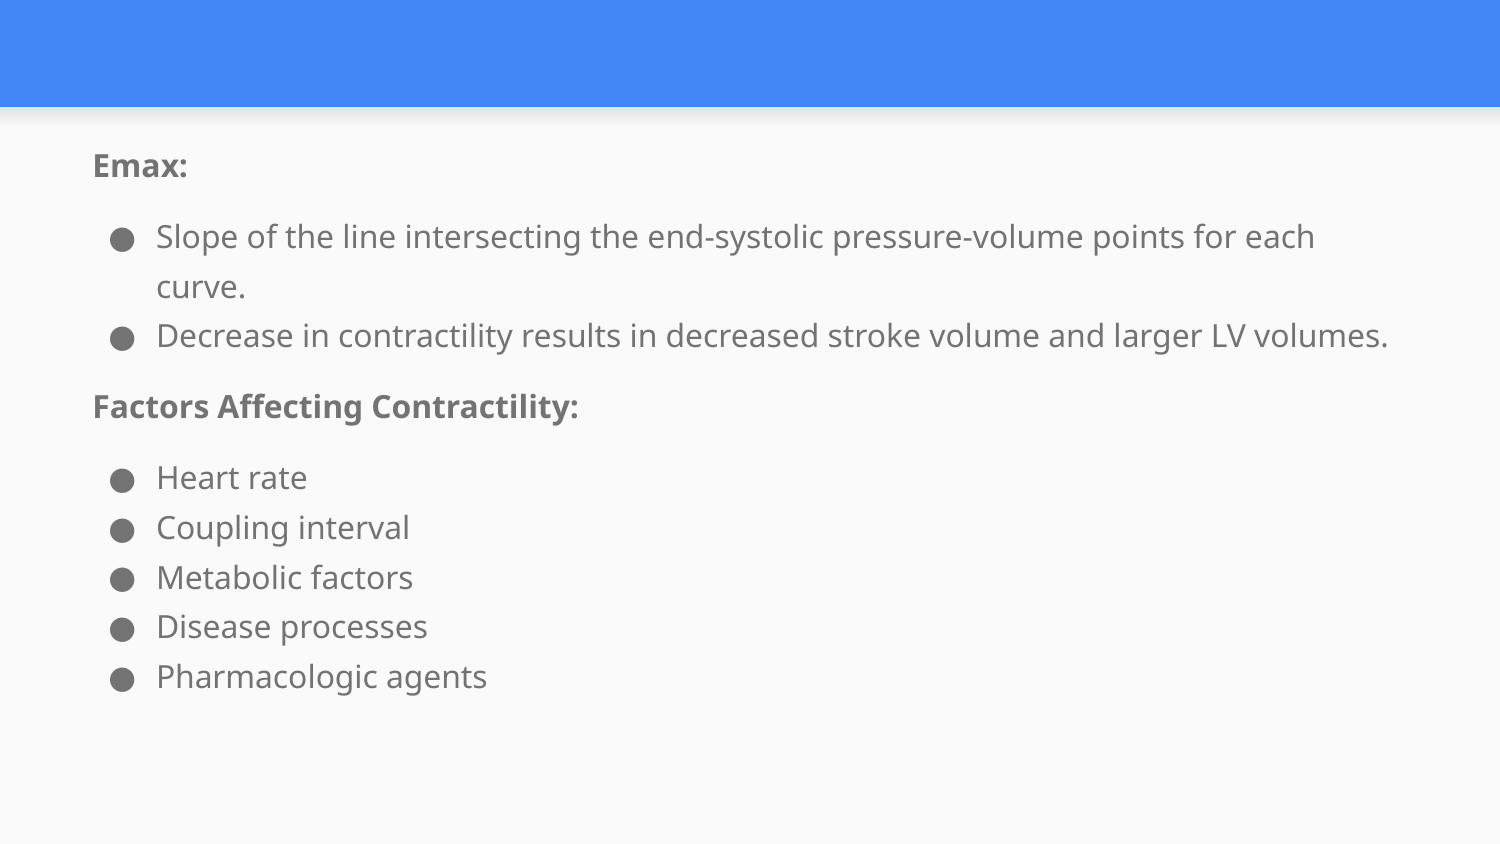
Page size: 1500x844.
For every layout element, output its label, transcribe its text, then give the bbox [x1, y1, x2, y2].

list Emax: Slope of the line intersecting the end-systolic pressure-volume points for each curve. Decrease in contractility results in decreased stroke volume and larger LV volumes. Factors Affecting Contractility: Heart rate Coupling interval Metabolic factors Disease processes Pharmacologic agents [77, 122, 1427, 760]
